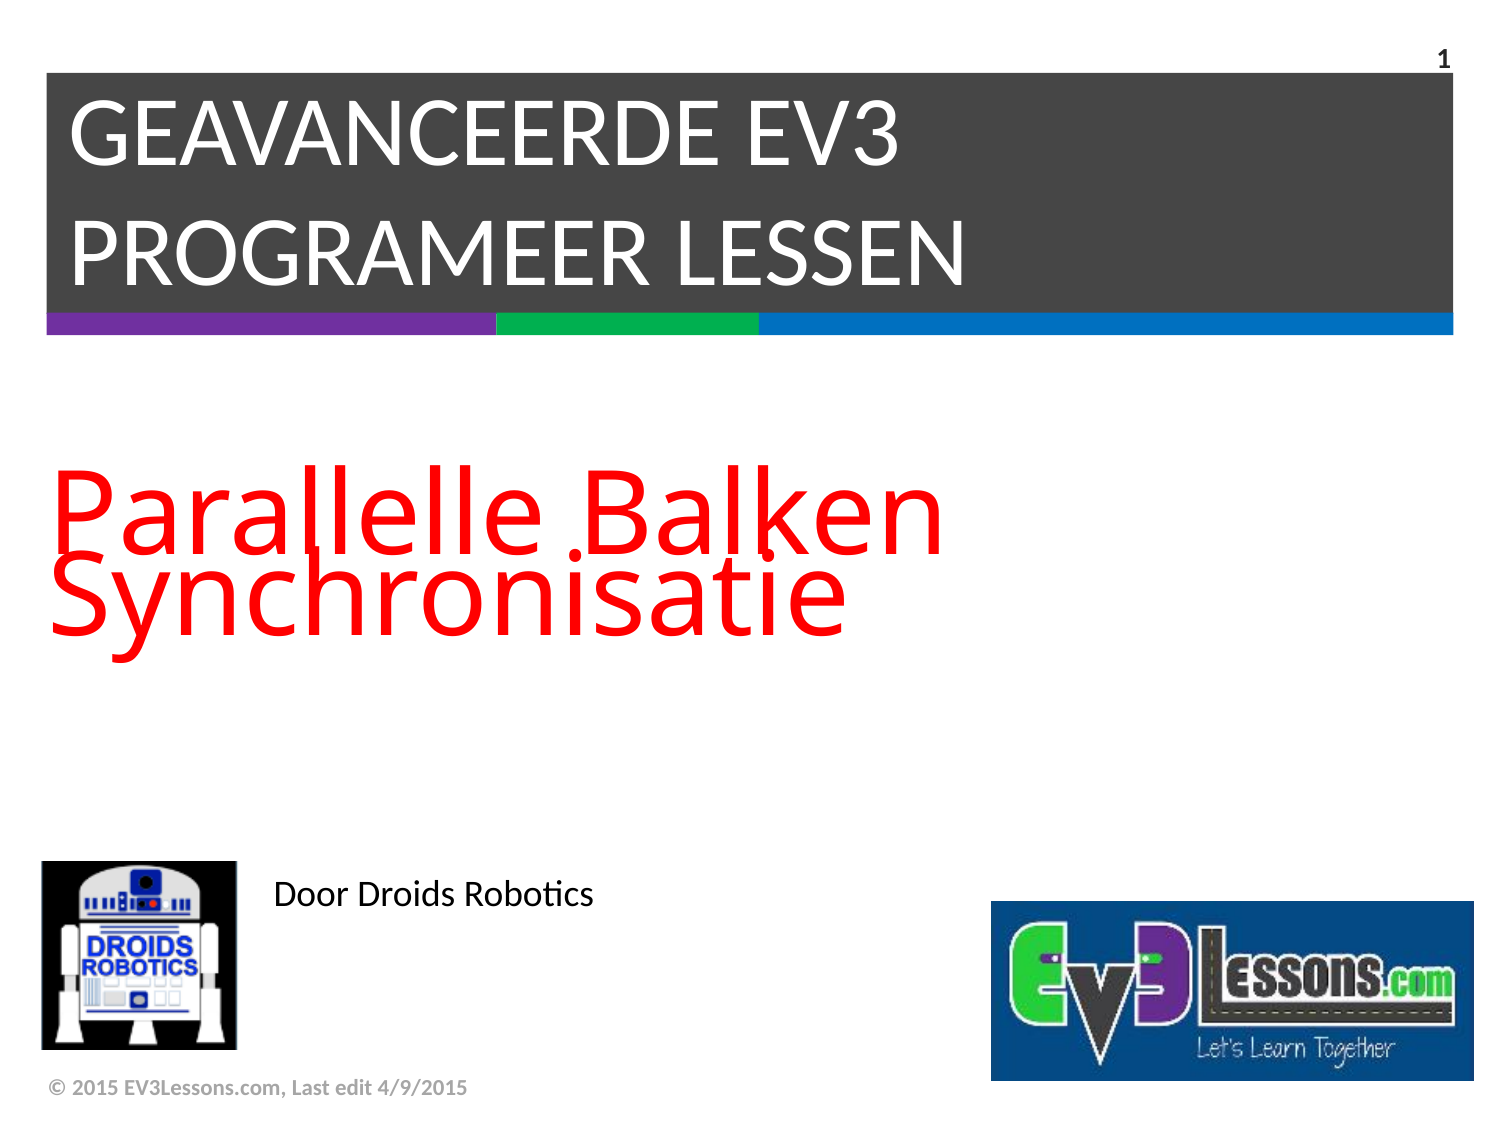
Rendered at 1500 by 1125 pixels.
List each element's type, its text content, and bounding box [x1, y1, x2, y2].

slide_number 1 [1362, 27, 1466, 87]
picture [990, 900, 1474, 1081]
text_box GEAVANCEERDE EV3 PROGRAMEER LESSEN [53, 57, 1326, 313]
subtitle Door Droids Robotics [258, 861, 874, 942]
title Parallelle Balken Synchronisatie [32, 487, 1315, 667]
footer © 2015 EV3Lessons.com, Last edit 4/9/2015 [32, 1055, 1038, 1116]
picture [40, 861, 240, 1051]
